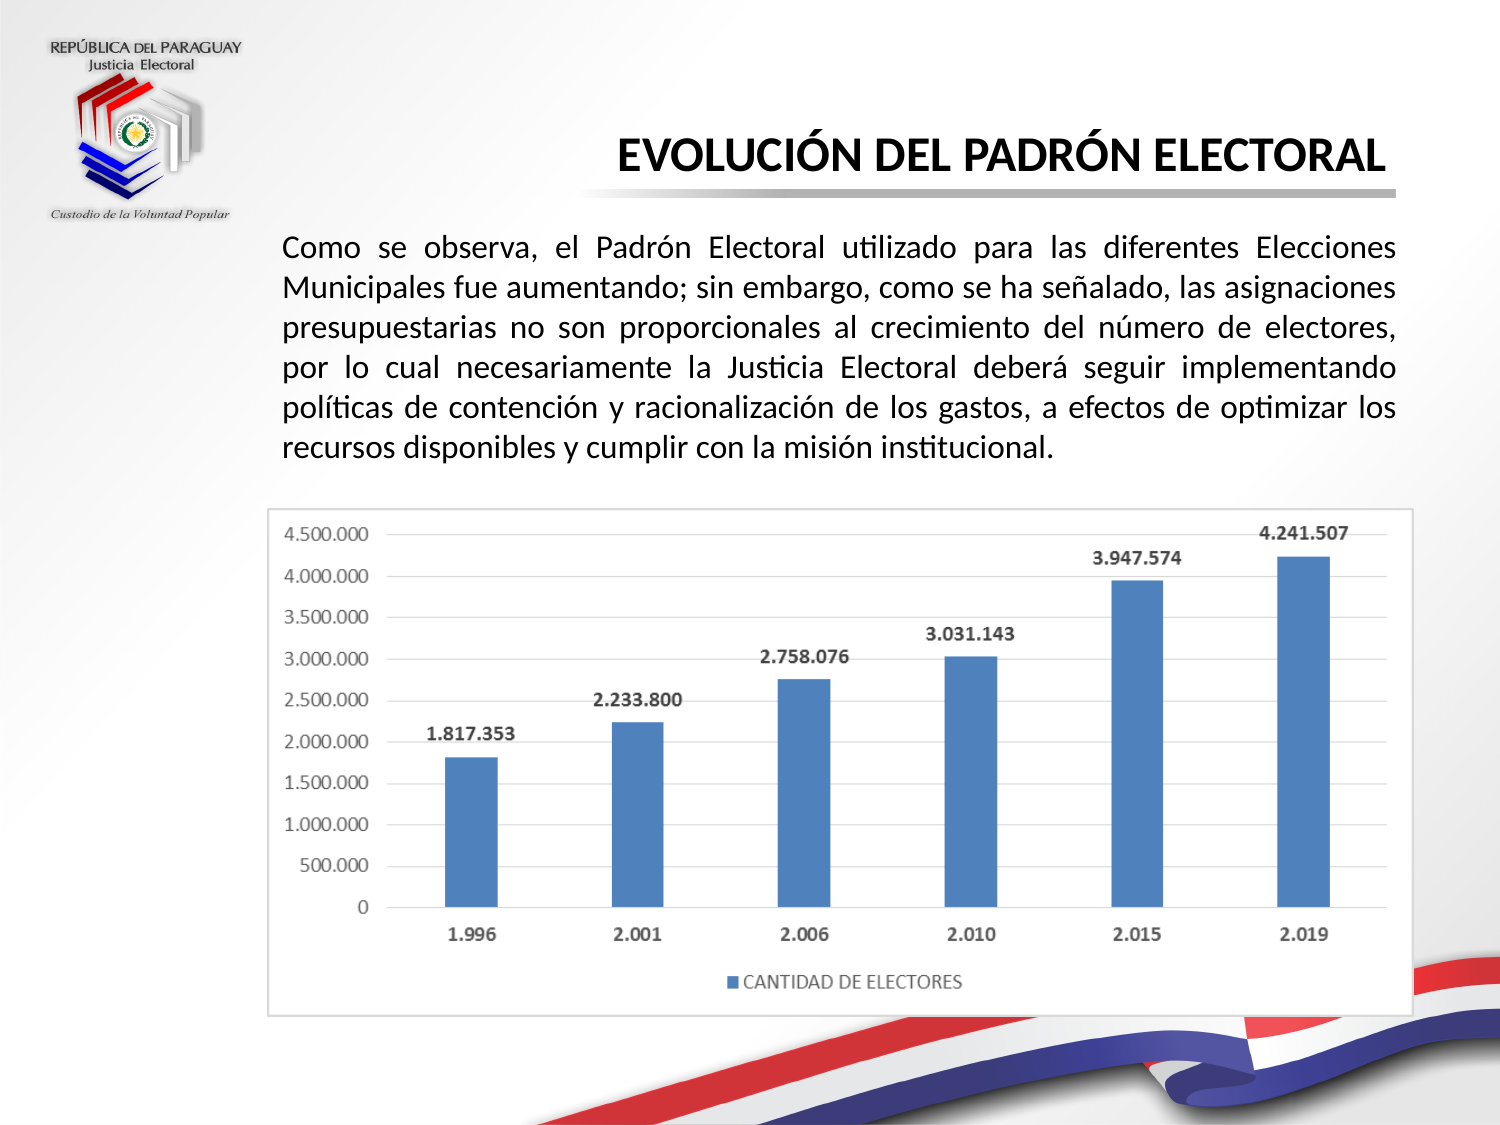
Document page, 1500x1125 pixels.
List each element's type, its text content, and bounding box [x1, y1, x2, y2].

text_box Como se observa, el Padrón Electoral utilizado para las diferentes Elecciones Municipales fue aumentando; sin embargo, como se ha señalado, las asignaciones presupuestarias no son proporcionales al crecimiento del número de electores, por lo cual necesariamente la Justicia Electoral deberá seguir implementando políticas de contención y racionalización de los gastos, a efectos de optimizar los recursos disponibles y cumplir con la misión institucional. [267, 217, 1414, 472]
text_box EVOLUCIÓN DEL PADRÓN ELECTORAL [137, 113, 1414, 189]
picture [0, 0, 1500, 1125]
